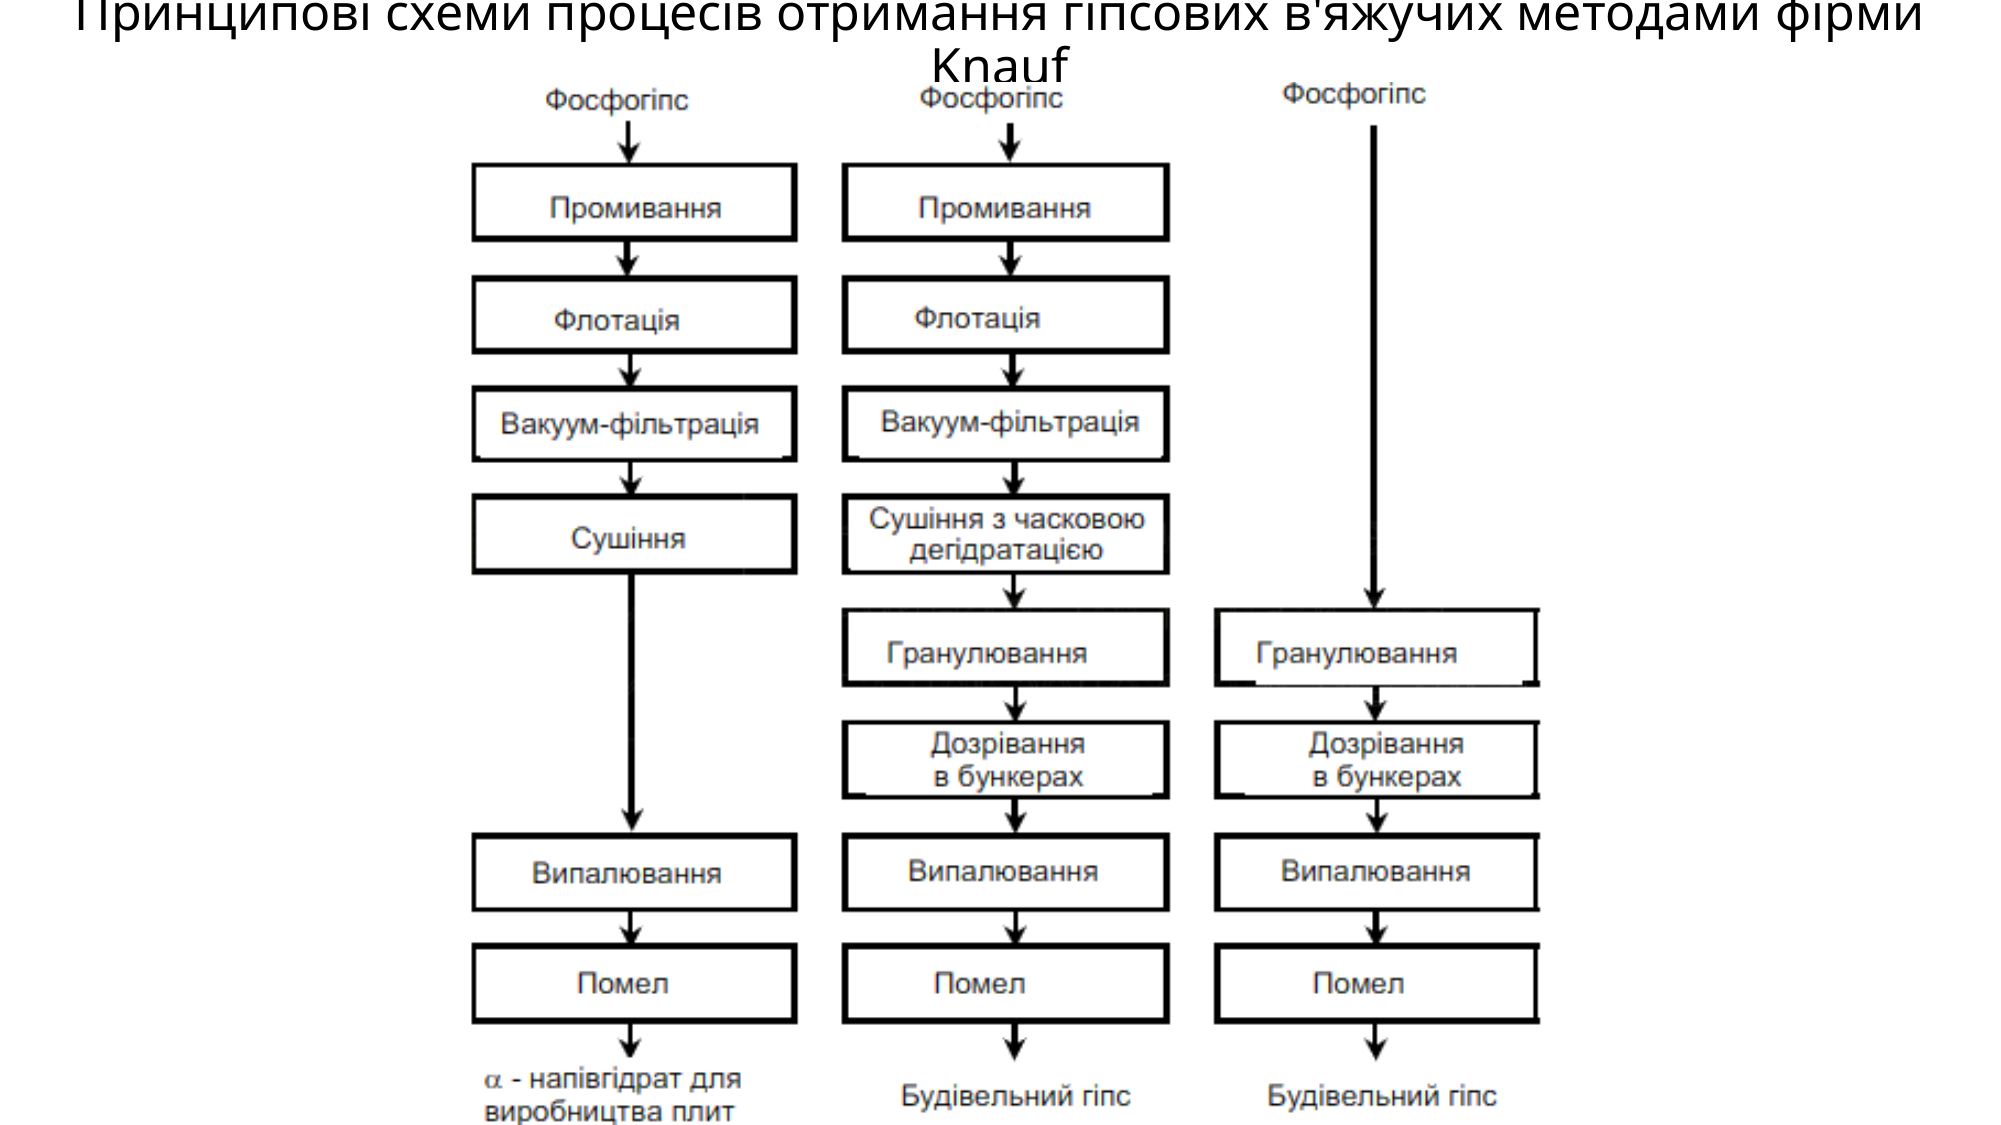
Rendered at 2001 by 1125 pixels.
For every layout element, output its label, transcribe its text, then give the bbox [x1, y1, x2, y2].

title Принципові схеми процесів отримання гіпсових в'яжучих методами фірми Knauf [0, 0, 2000, 83]
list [456, 82, 1551, 1125]
